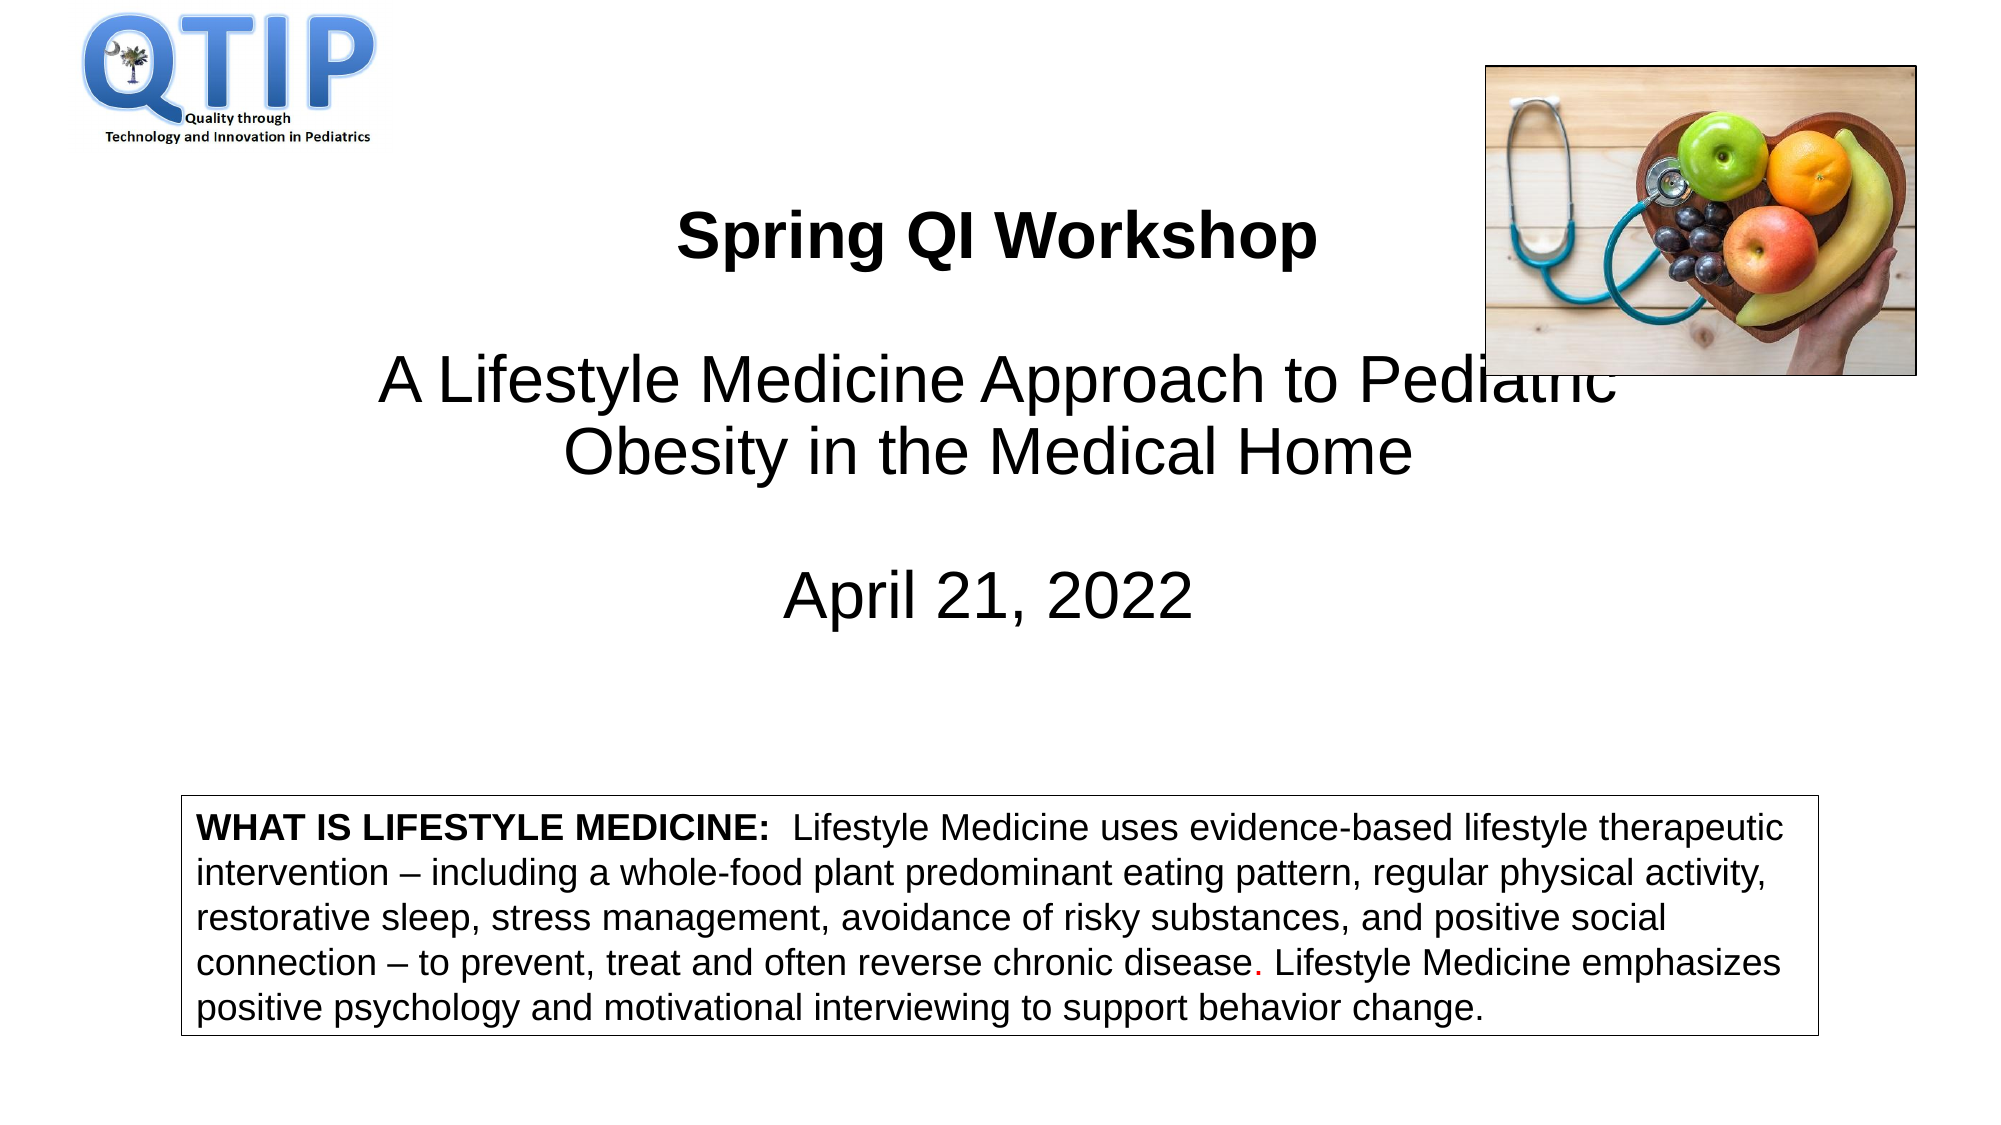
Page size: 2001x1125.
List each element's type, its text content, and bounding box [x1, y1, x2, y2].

picture [1486, 66, 1916, 375]
picture [68, 0, 393, 153]
text_box WHAT IS LIFESTYLE MEDICINE: Lifestyle Medicine uses evidence-based lifestyle therapeutic intervention – including a whole-food plant predominant eating pattern, regular physical activity, restorative sleep, stress management, avoidance of risky substances, and positive social connection – to prevent, treat and often reverse chronic disease. Lifestyle Medicine emphasizes positive psychology and motivational interviewing to support behavior change. [181, 795, 1819, 1035]
title Spring QI Workshop A Lifestyle Medicine Approach to Pediatric Obesity in the Medical Home April 21, 2022 [181, 227, 1741, 721]
